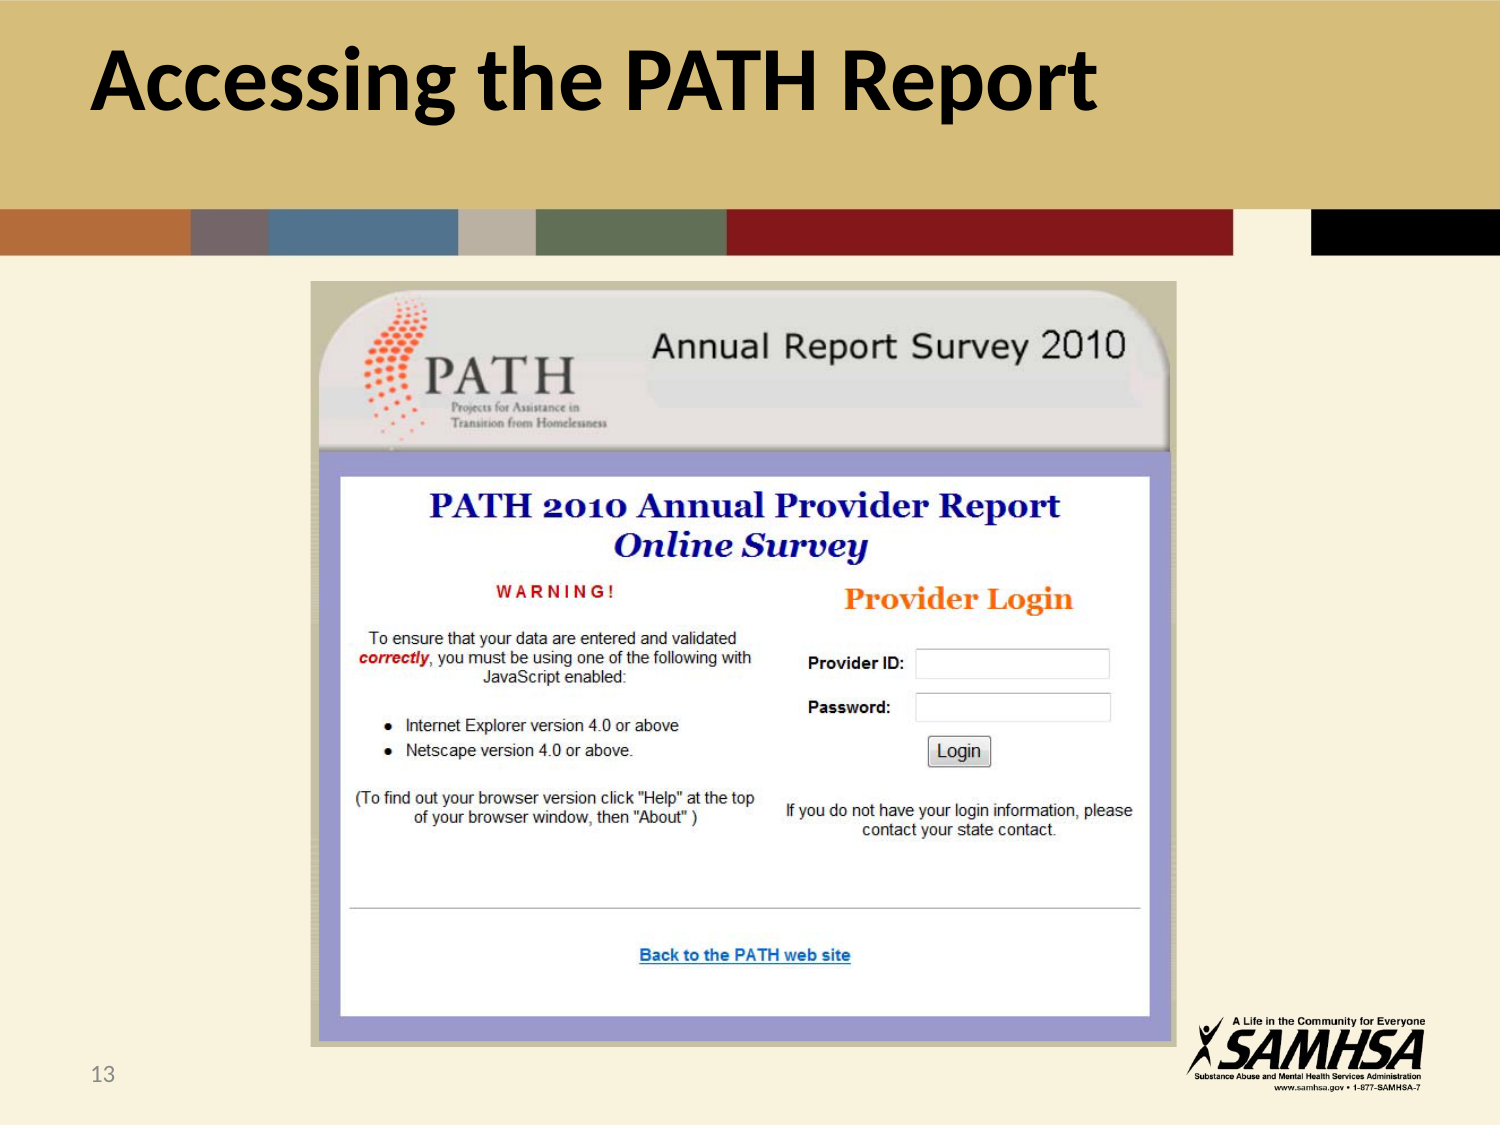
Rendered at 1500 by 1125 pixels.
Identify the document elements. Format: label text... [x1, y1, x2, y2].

picture [0, 0, 1500, 1125]
title Accessing the PATH Report [74, 44, 1426, 213]
slide_number 13 [75, 1042, 425, 1103]
